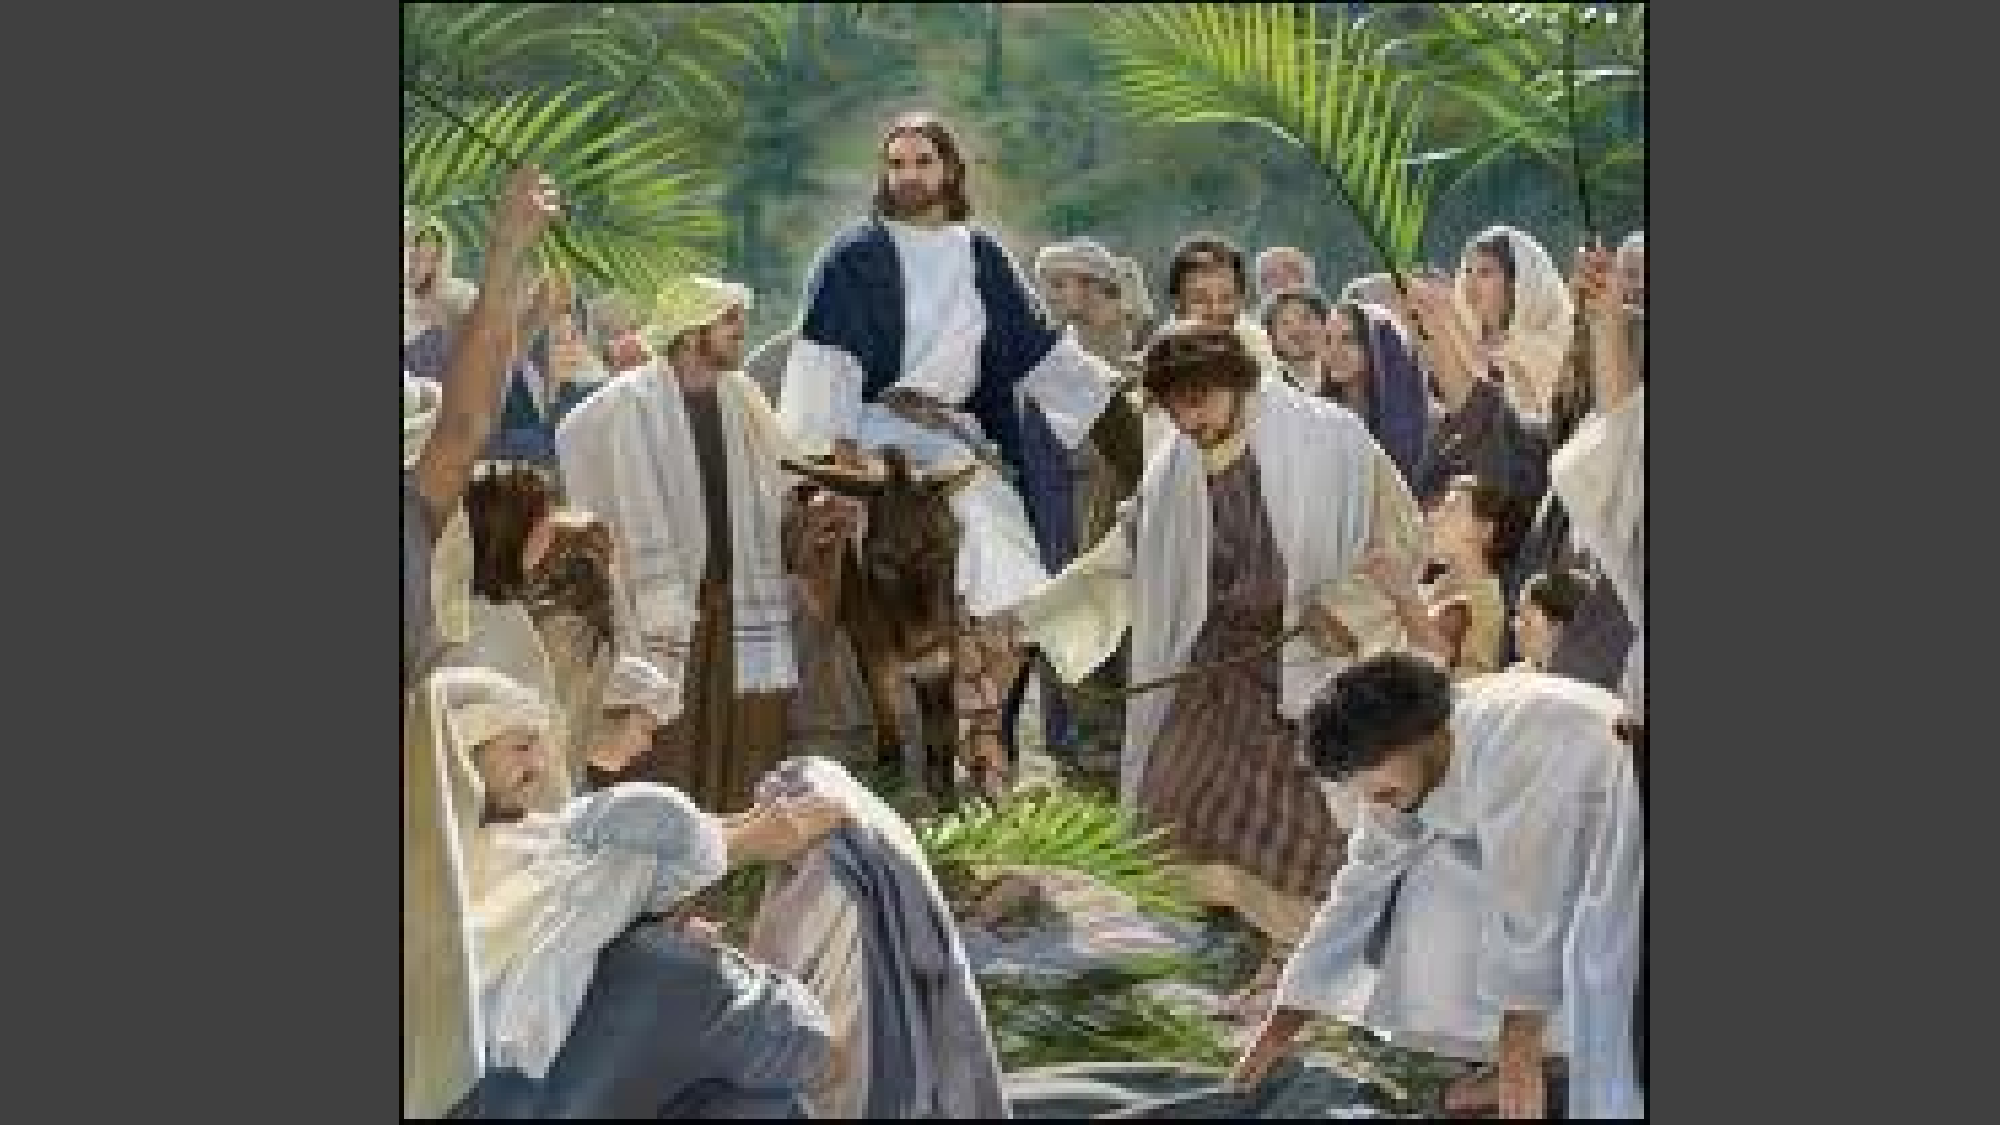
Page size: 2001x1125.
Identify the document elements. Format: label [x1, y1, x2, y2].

list [399, 0, 1651, 1125]
